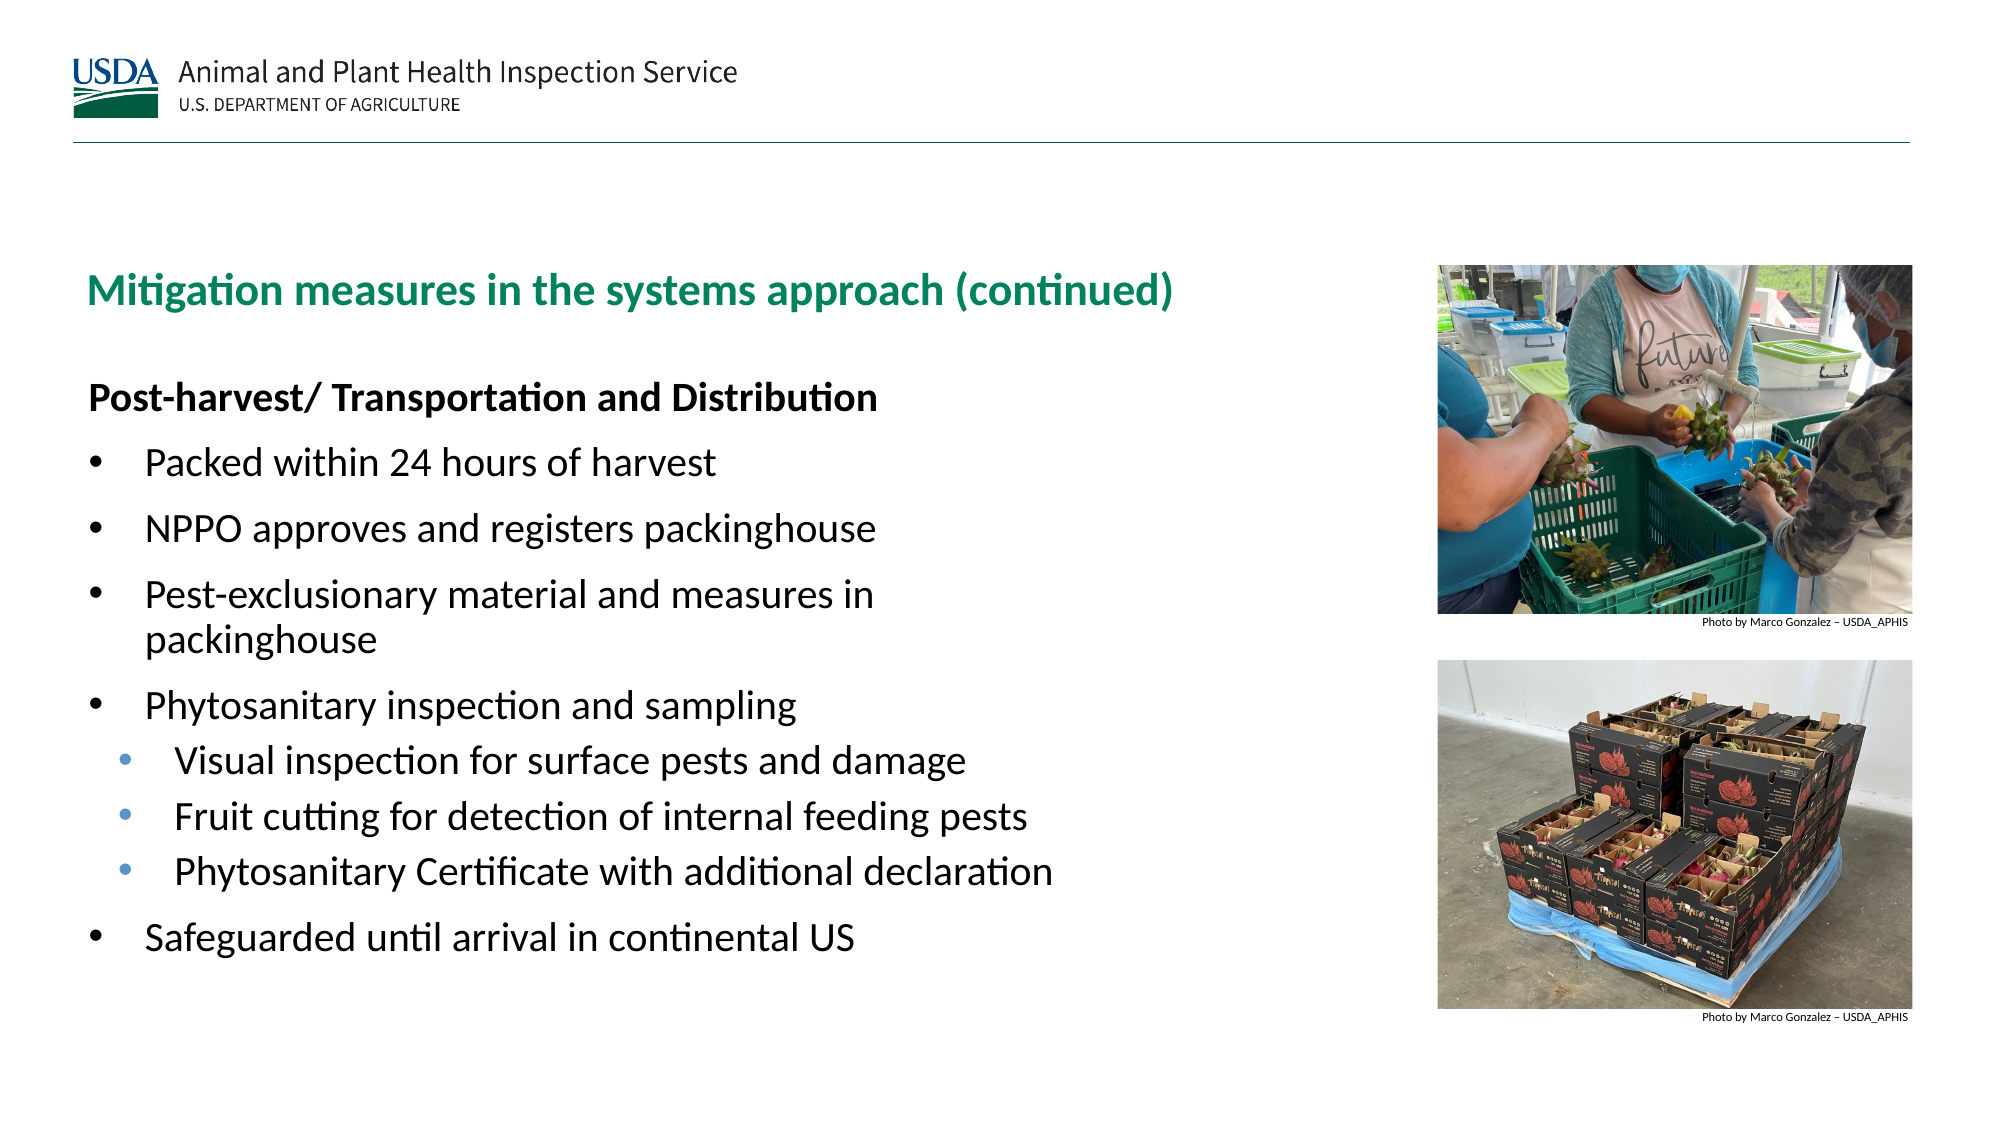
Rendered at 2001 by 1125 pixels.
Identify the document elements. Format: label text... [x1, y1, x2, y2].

text_box Photo by Marco Gonzalez – USDA_APHIS [1687, 606, 1925, 636]
text_box Post-harvest/ Transportation and Distribution Packed within 24 hours of harvest NPPO approves and registers packinghouse Pest-exclusionary material and measures in packinghouse Phytosanitary inspection and sampling Visual inspection for surface pests and damage Fruit cutting for detection of internal feeding pests Phytosanitary Certificate with additional declaration Safeguarded until arrival in continental US [0, 375, 1166, 1010]
text_box Photo by Marco Gonzalez – USDA_APHIS [1687, 1001, 1925, 1032]
picture [1437, 265, 1913, 614]
text_box Mitigation measures in the systems approach (continued) [0, 265, 1250, 315]
picture [1437, 659, 1913, 1009]
picture [72, 57, 737, 118]
